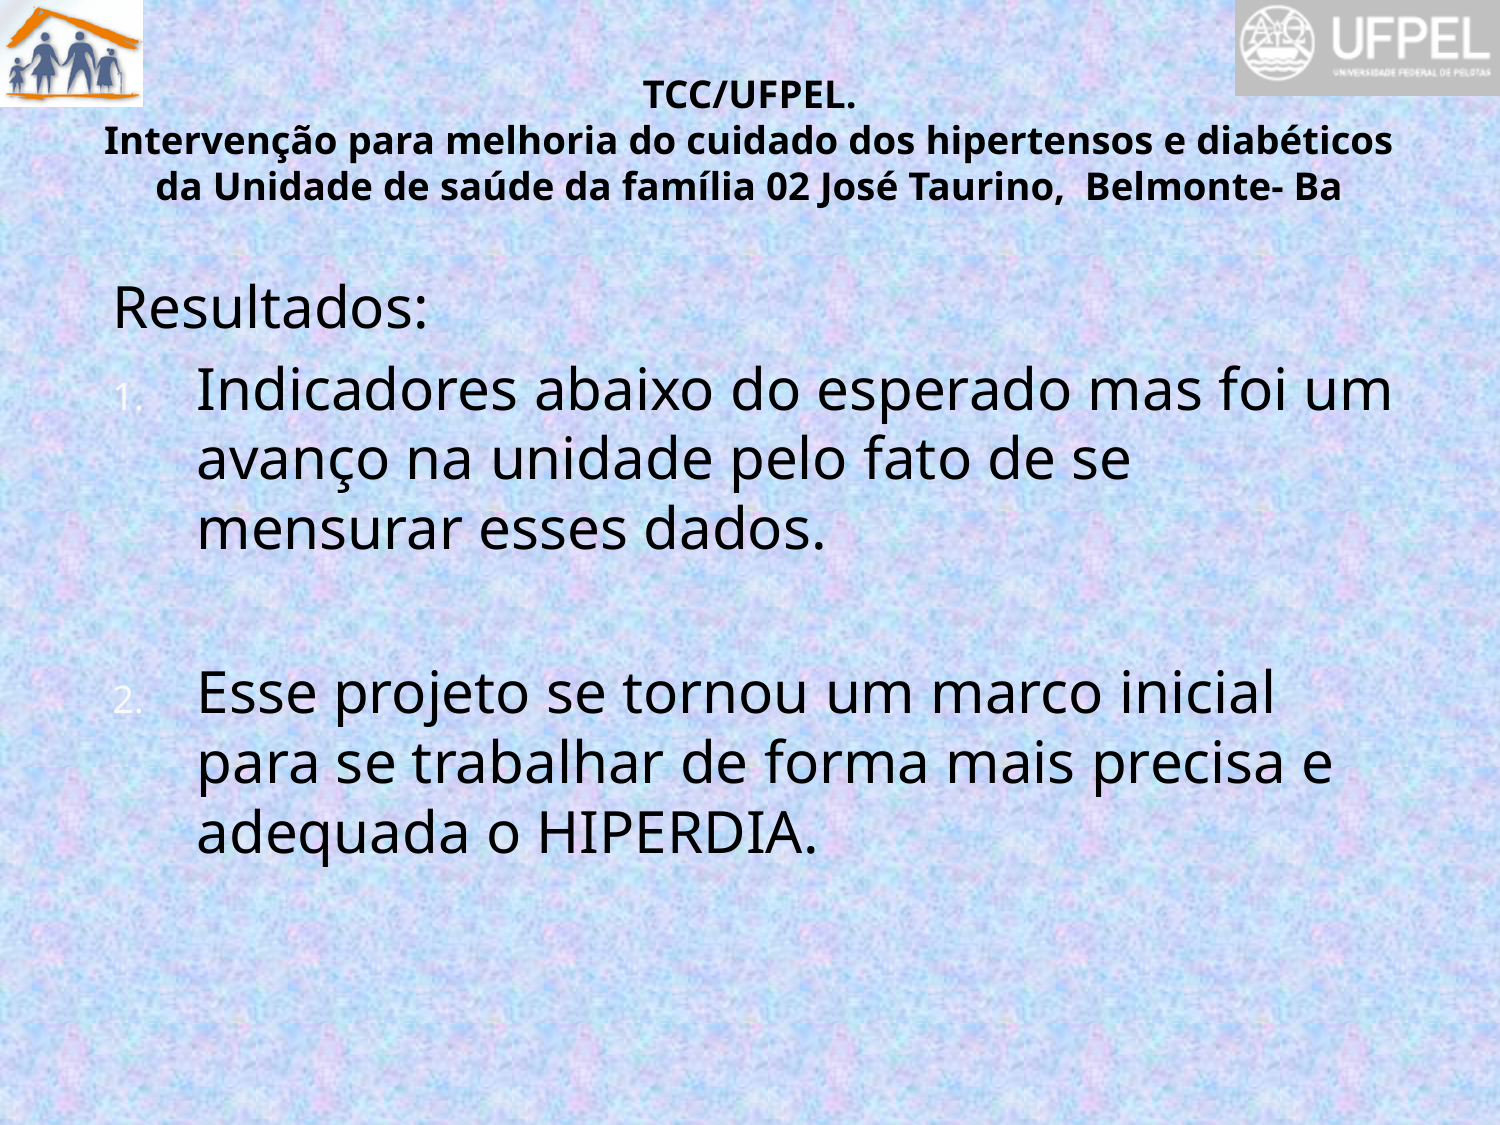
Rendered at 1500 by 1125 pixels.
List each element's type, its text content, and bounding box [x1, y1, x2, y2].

picture [0, 0, 1500, 1125]
title TCC/UFPEL. Intervenção para melhoria do cuidado dos hipertensos e diabéticos da Unidade de saúde da família 02 José Taurino, Belmonte- Ba [75, 45, 1425, 233]
list Resultados: Indicadores abaixo do esperado mas foi um avanço na unidade pelo fato de se mensurar esses dados. Esse projeto se tornou um marco inicial para se trabalhar de forma mais precisa e adequada o HIPERDIA. [75, 262, 1425, 1035]
